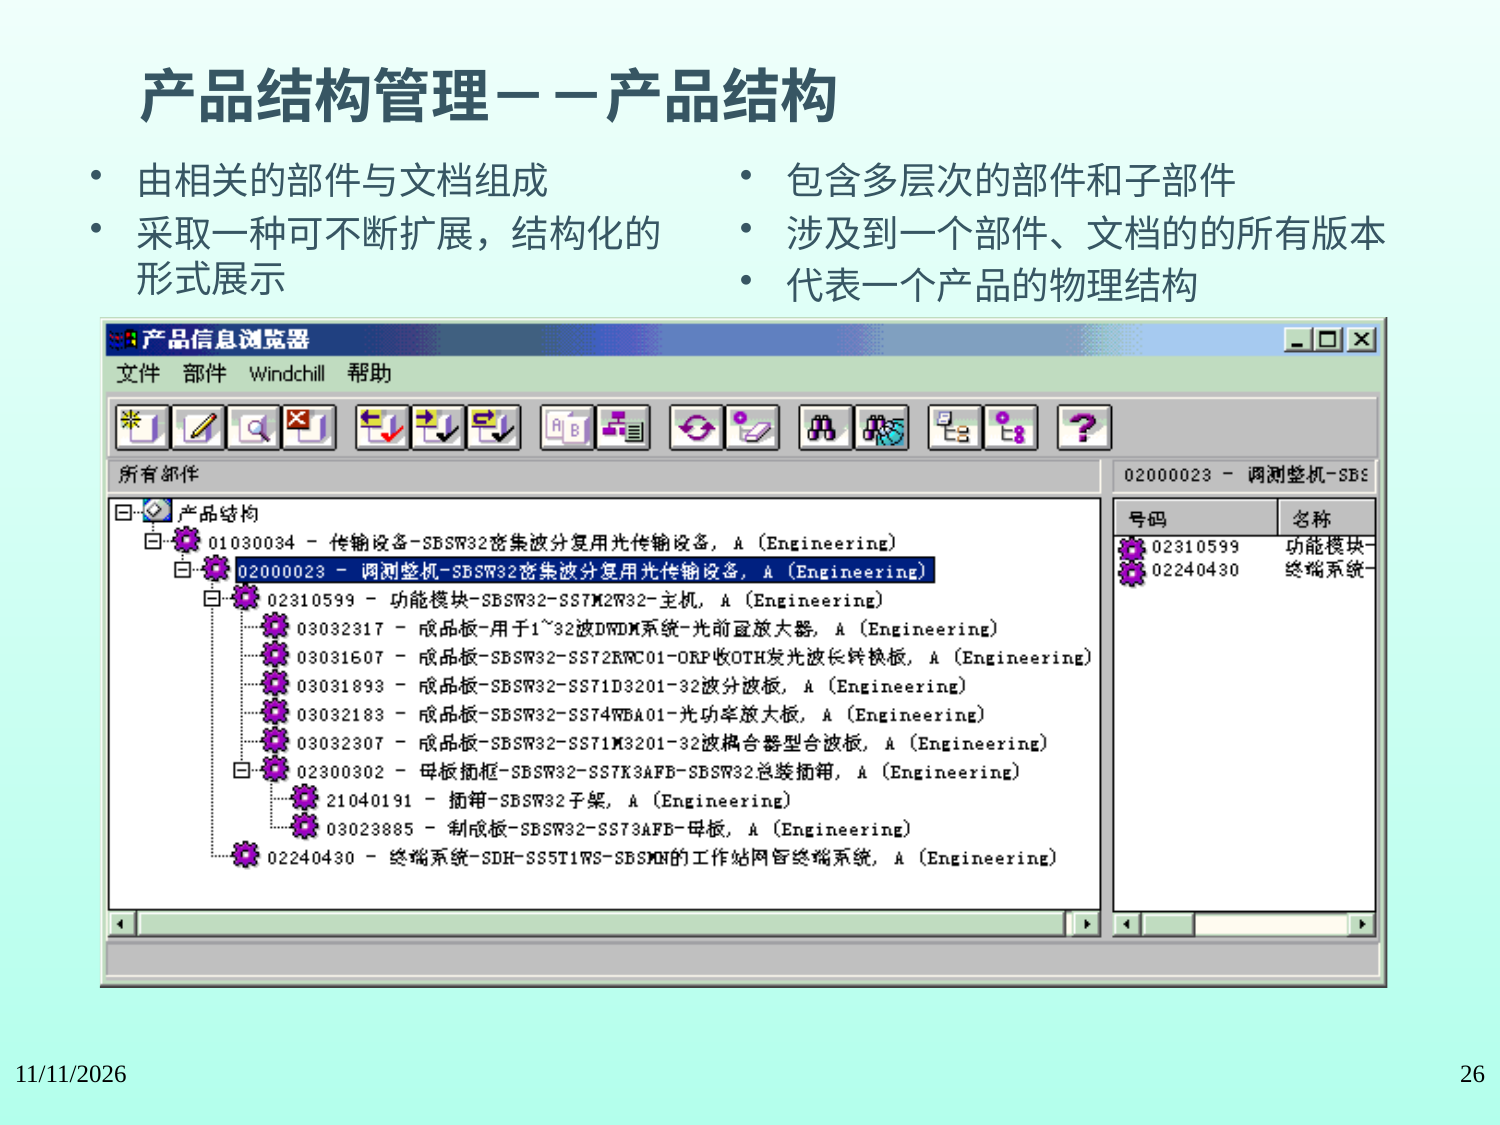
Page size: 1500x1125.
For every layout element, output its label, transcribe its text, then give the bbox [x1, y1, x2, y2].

text_box 包含多层次的部件和子部件 涉及到一个部件、文档的的所有版本 代表一个产品的物理结构 [650, 149, 1425, 325]
slide_number 26 [1187, 1050, 1500, 1125]
list 由相关的部件与文档组成 采取一种可不断扩展，结构化的形式展示 [0, 149, 650, 325]
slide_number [0, 1050, 313, 1125]
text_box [99, 317, 1388, 988]
title 产品结构管理－－产品结构 [125, 37, 1400, 149]
